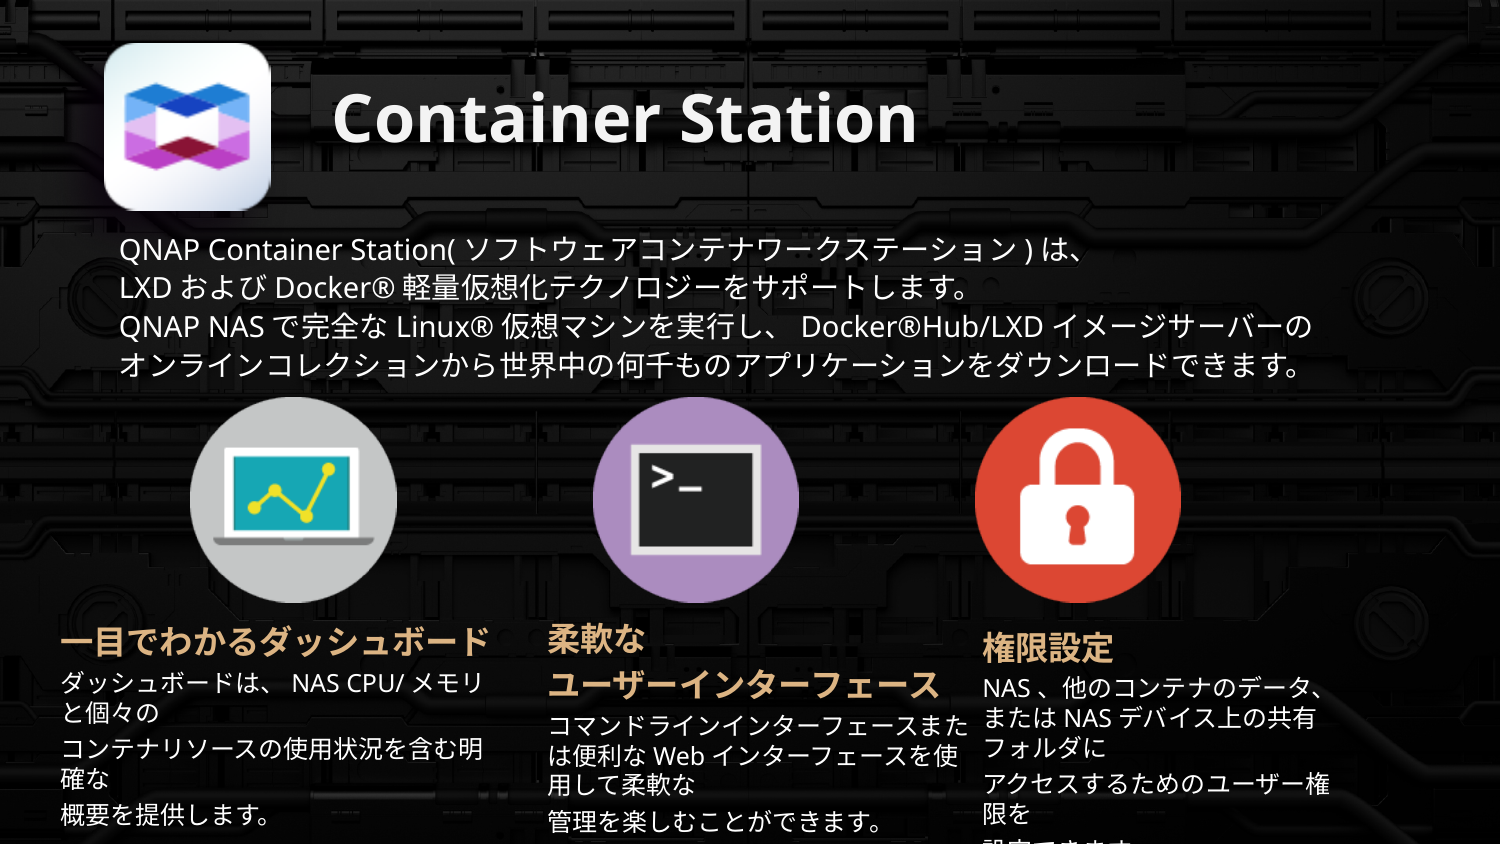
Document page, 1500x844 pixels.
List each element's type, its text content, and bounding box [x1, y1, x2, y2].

picture [0, 0, 1500, 844]
text_box QNAP Container Station(ソフトウェアコンテナワークステーション)は、 LXDおよびDocker®軽量仮想化テクノロジーをサポートします。 QNAP NASで完全なLinux®仮想マシンを実行し、Docker®Hub/LXDイメージサーバーの オンラインコレクションから世界中の何千ものアプリケーションをダウンロードできます。 [104, 220, 1382, 390]
text_box 権限設定 NAS、他のコンテナのデータ、またはNASデバイス上の共有フォルダに アクセスするためのユーザー権限を 設定できます。 [967, 619, 1370, 844]
title Container Station [316, 60, 1382, 155]
text_box 柔軟な ユーザーインターフェース コマンドラインインターフェースまたは便利なWebインターフェースを使用して柔軟な 管理を楽しむことができます。 [532, 610, 985, 844]
text_box 一目でわかるダッシュボード ダッシュボードは、NAS CPU/メモリと個々の コンテナリソースの使用状況を含む明確な 概要を提供します。 [45, 614, 520, 838]
